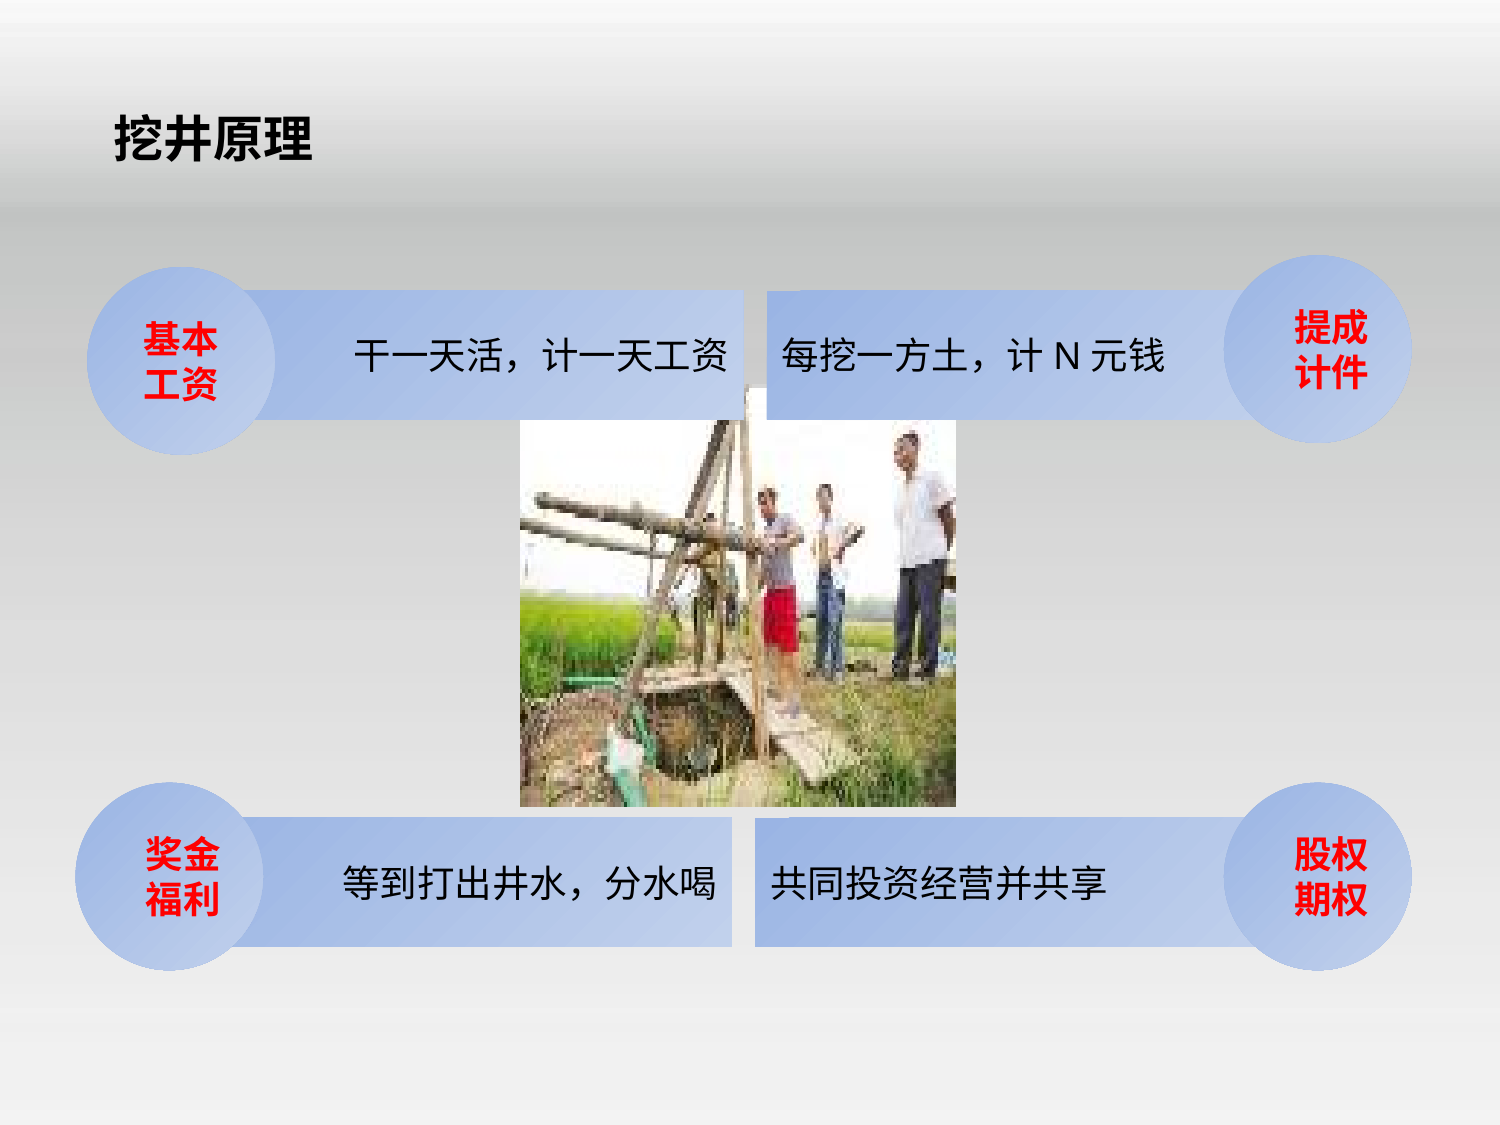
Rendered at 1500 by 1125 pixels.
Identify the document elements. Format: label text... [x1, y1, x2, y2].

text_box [87, 266, 744, 455]
picture [0, 0, 1500, 1125]
title 挖井原理 [98, 78, 892, 197]
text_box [754, 782, 1412, 971]
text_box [766, 255, 1412, 444]
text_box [75, 782, 733, 971]
